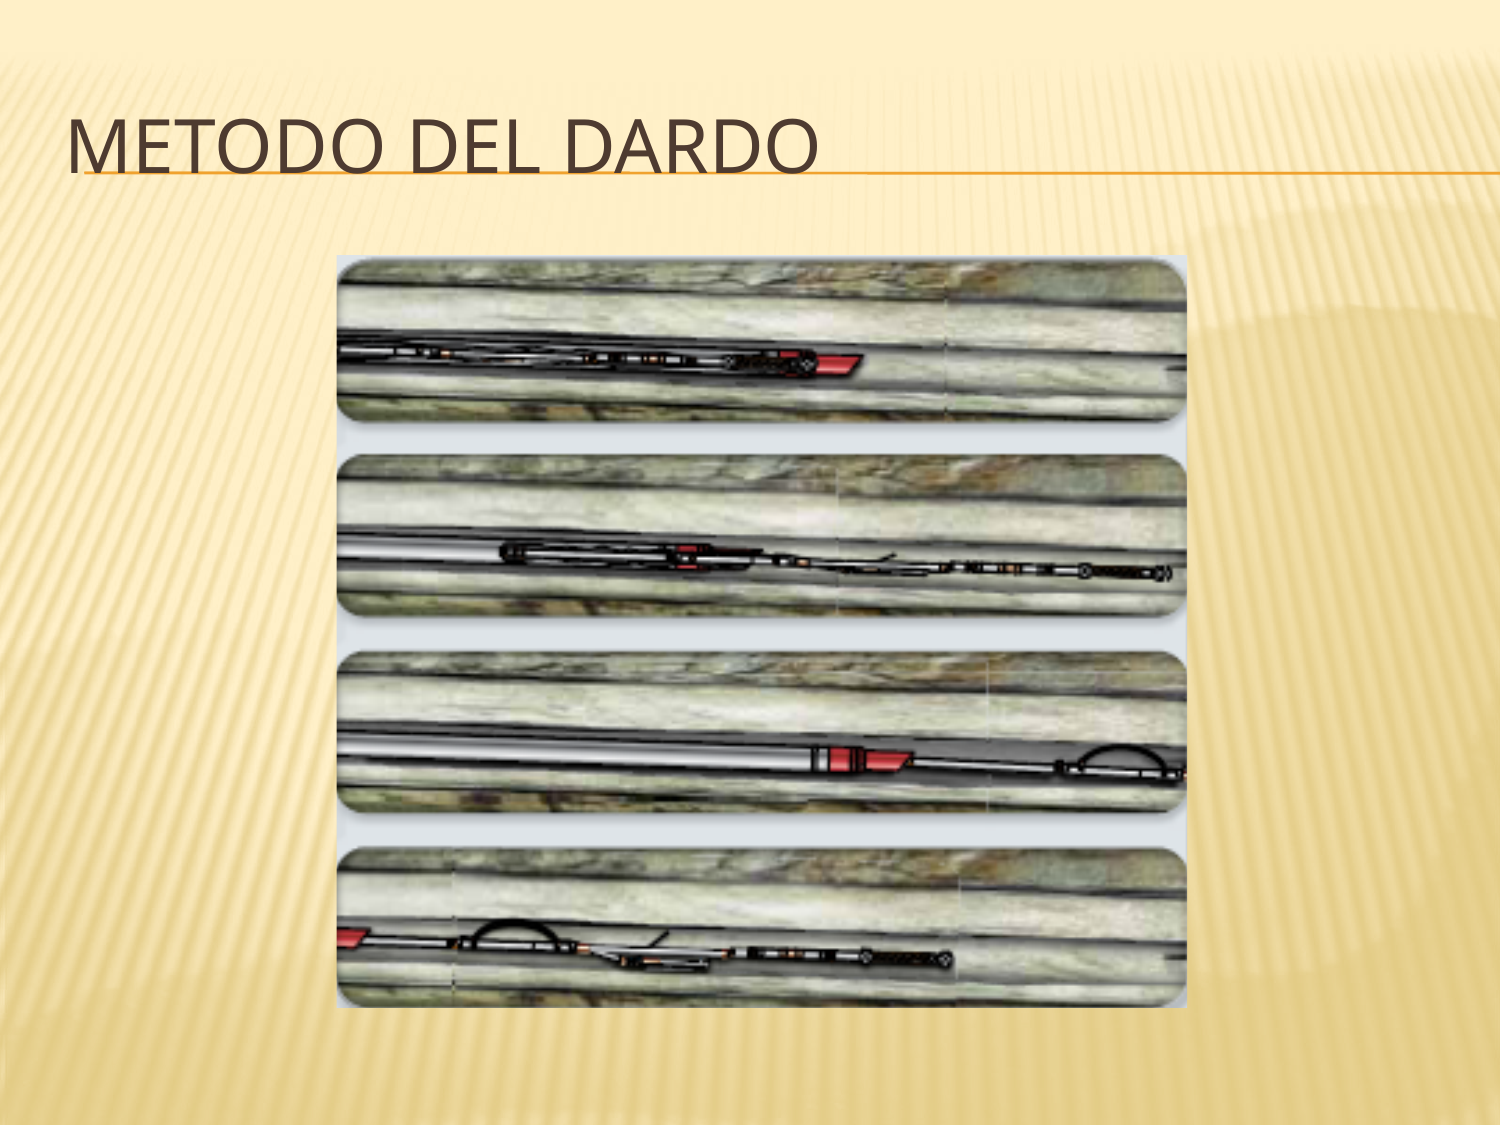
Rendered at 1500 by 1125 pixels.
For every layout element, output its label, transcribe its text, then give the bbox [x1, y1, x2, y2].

picture [336, 254, 1188, 1009]
title Metodo del dardo [50, 75, 1475, 213]
